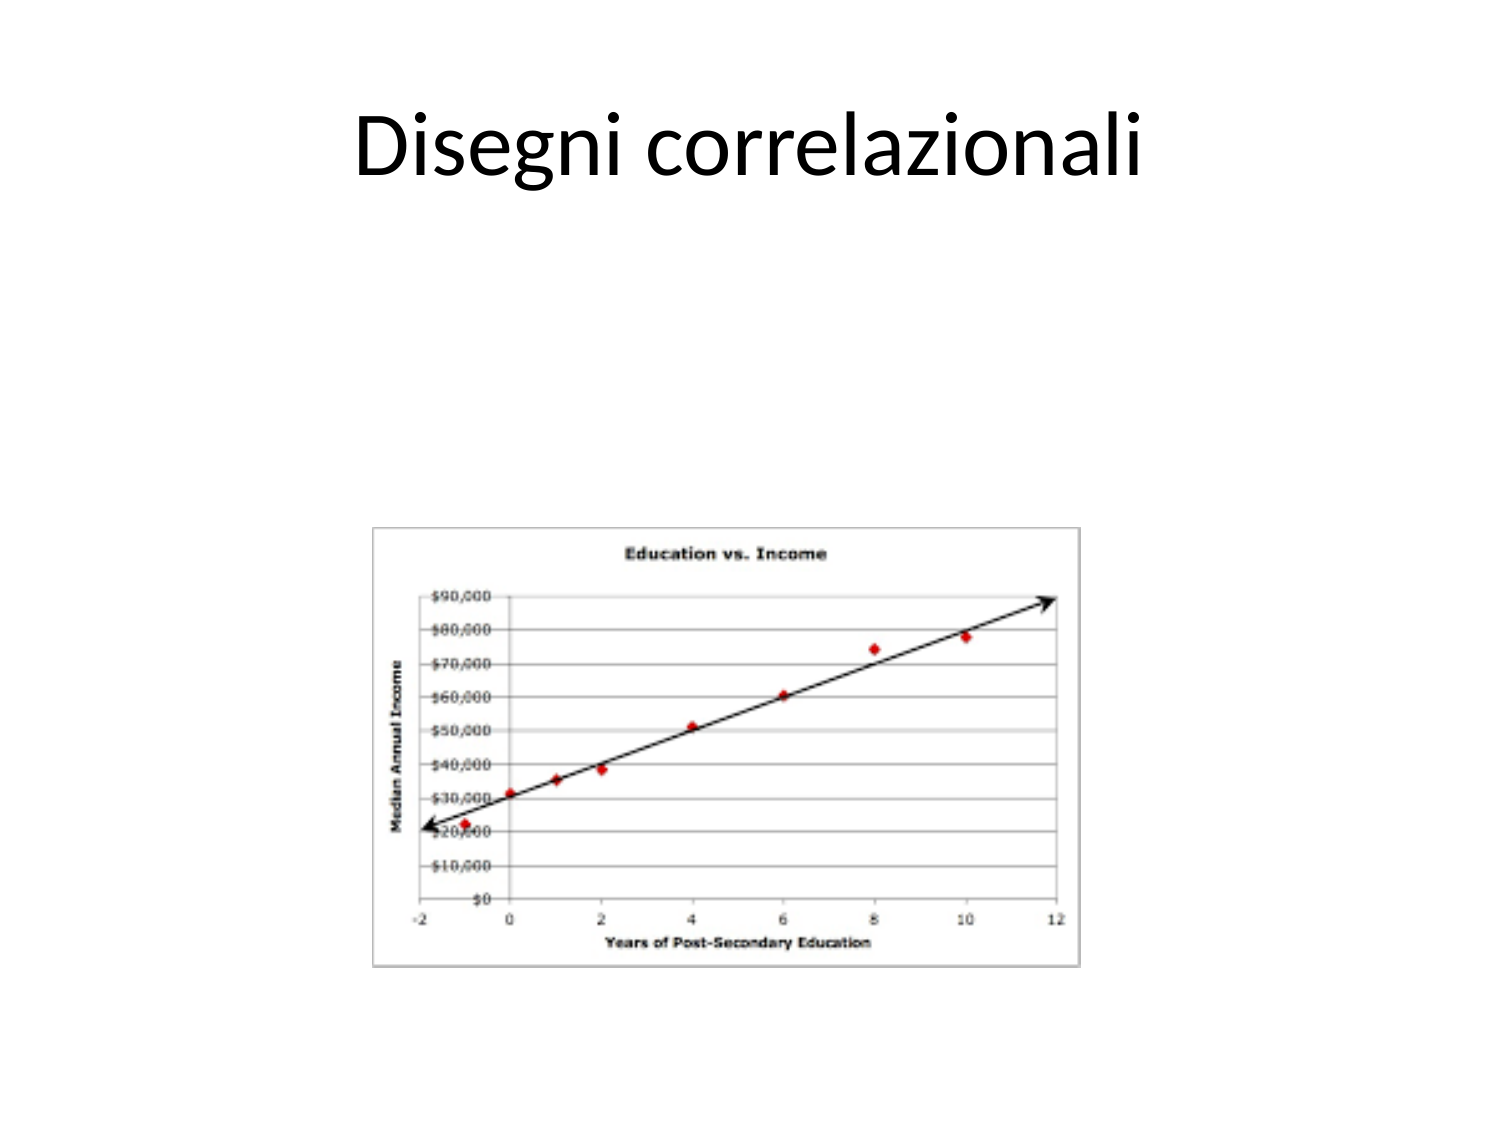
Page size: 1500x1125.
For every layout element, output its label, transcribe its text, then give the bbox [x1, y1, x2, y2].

picture [371, 526, 1081, 968]
title Disegni correlazionali [75, 45, 1425, 233]
